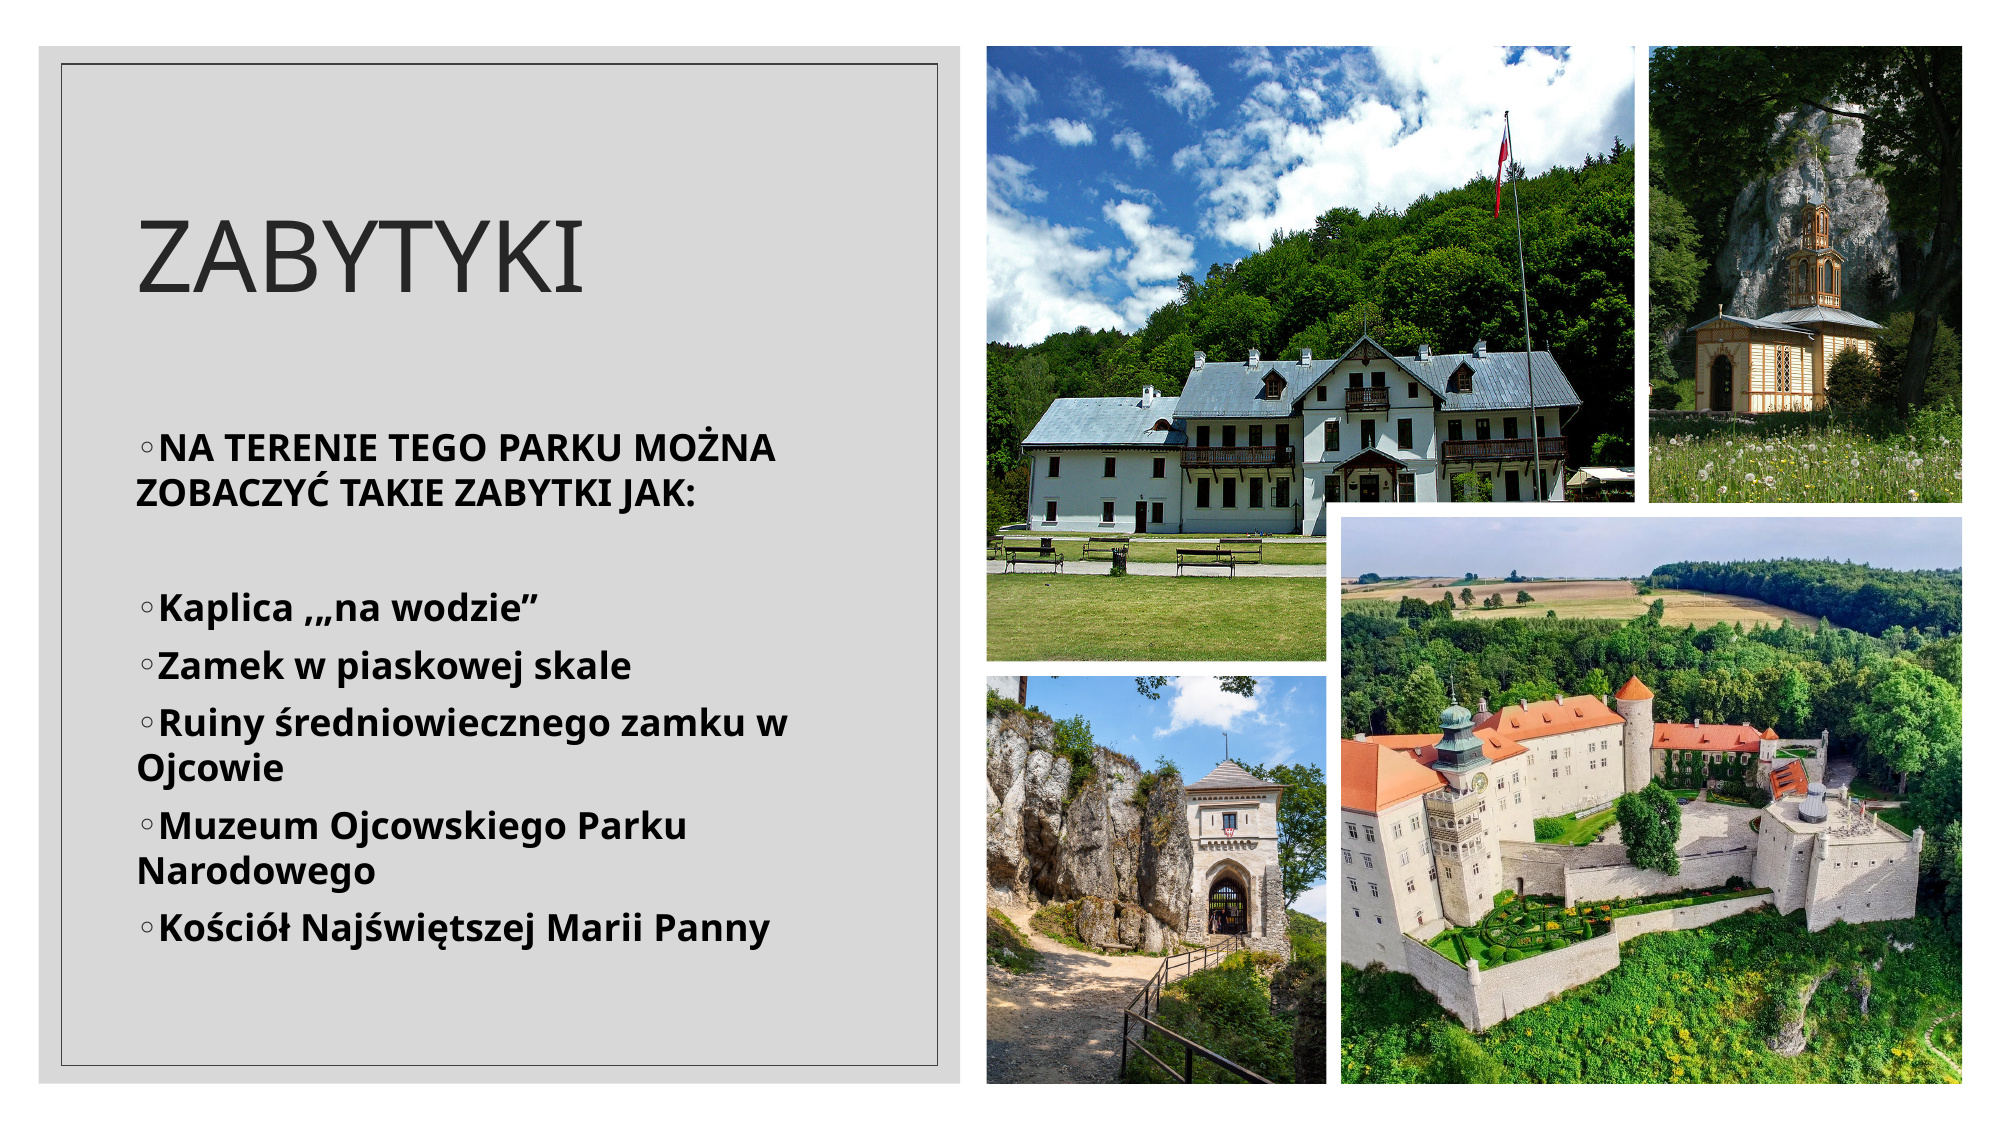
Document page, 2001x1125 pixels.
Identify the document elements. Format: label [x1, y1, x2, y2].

picture [986, 676, 1327, 1084]
text_box [0, 0, 2000, 1125]
text_box [61, 64, 938, 1066]
picture [1648, 46, 1963, 503]
picture [986, 46, 1963, 1084]
text_box [156, 444, 607, 505]
text_box [38, 45, 961, 1085]
